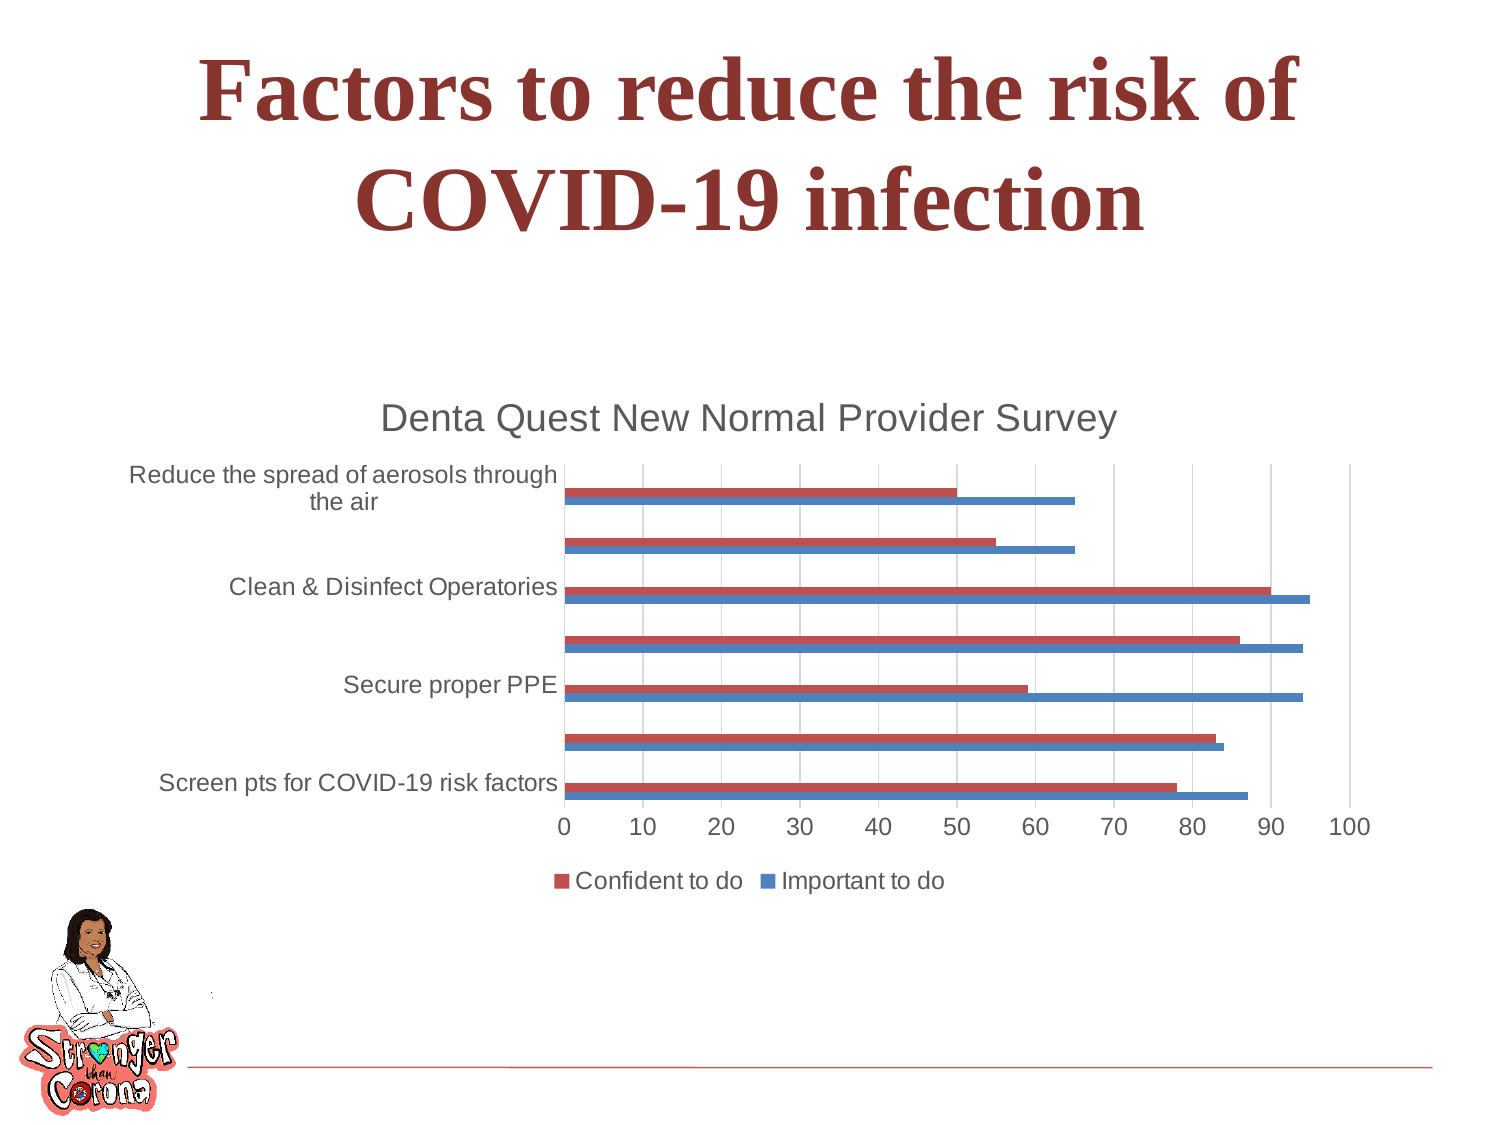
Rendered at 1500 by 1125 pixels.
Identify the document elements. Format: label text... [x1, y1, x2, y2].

title Factors to reduce the risk of COVID-19 infection [74, 44, 1426, 233]
picture [0, 900, 213, 1125]
chart [102, 364, 1398, 901]
